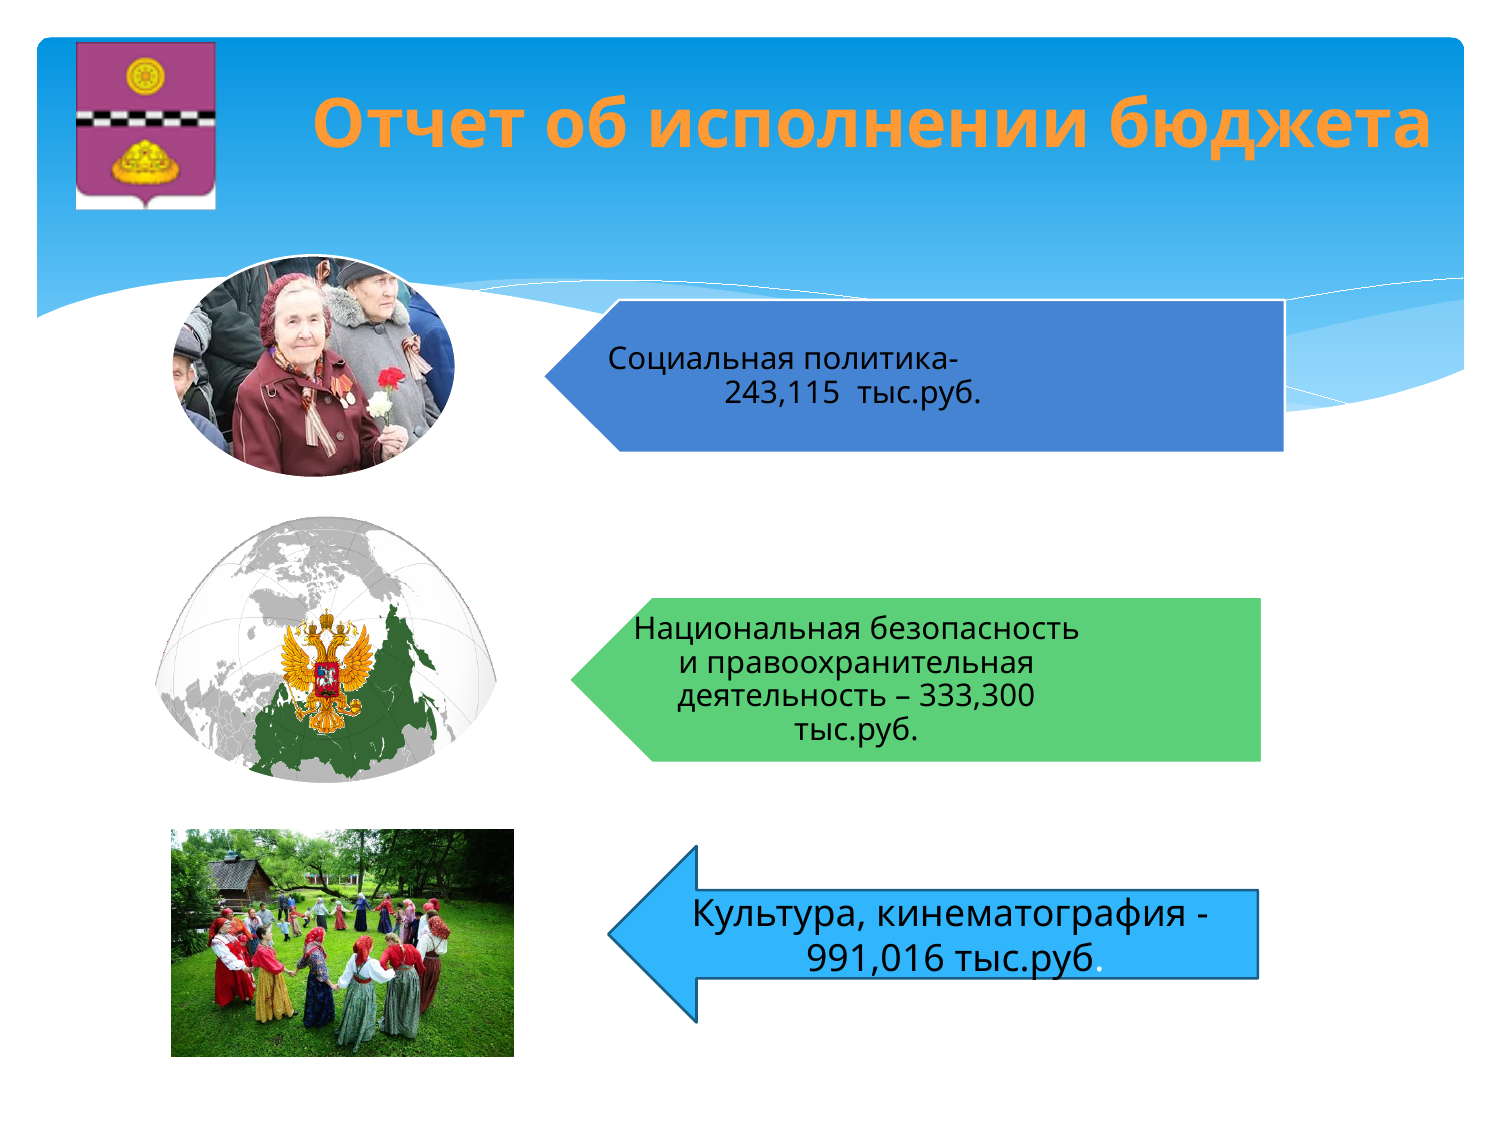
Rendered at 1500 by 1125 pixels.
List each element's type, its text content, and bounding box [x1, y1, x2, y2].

picture [76, 43, 219, 213]
picture [170, 829, 514, 1058]
title Отчет об исполнении бюджета [218, 37, 1450, 197]
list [147, 219, 1341, 1059]
